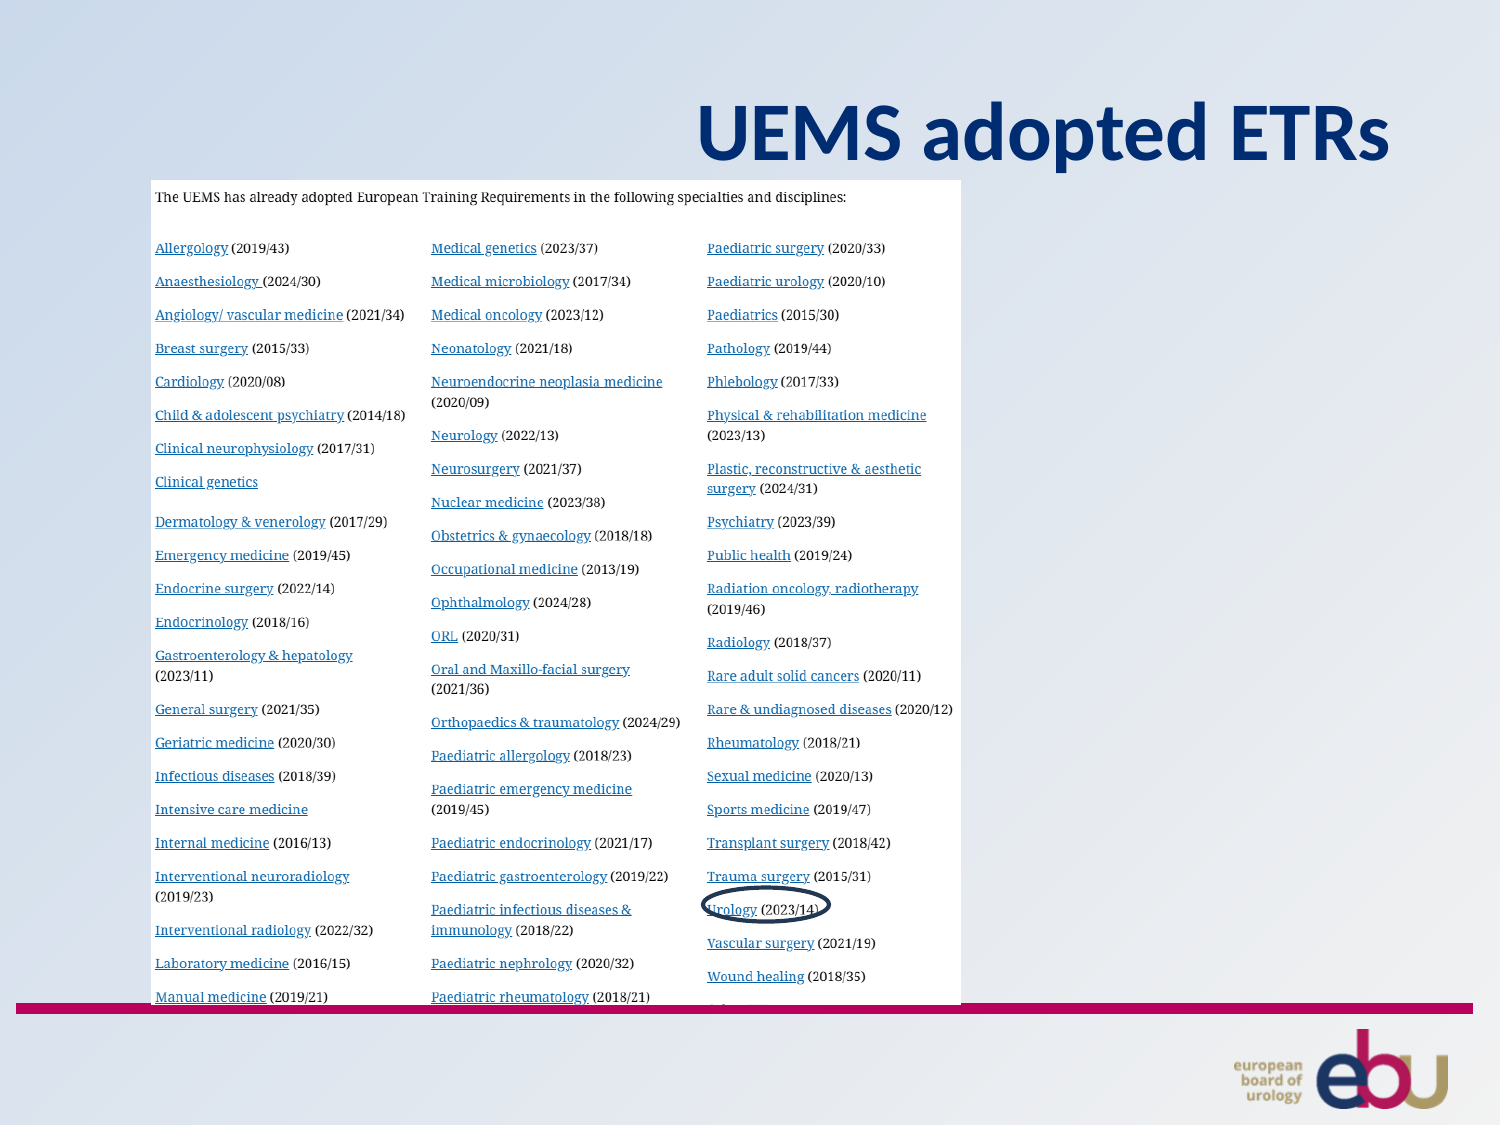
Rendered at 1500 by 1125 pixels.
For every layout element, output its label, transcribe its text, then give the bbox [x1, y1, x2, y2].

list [151, 180, 961, 1006]
text_box [16, 1003, 1473, 1014]
picture [1234, 1029, 1448, 1109]
title UEMS adopted ETRs [75, 45, 1425, 233]
